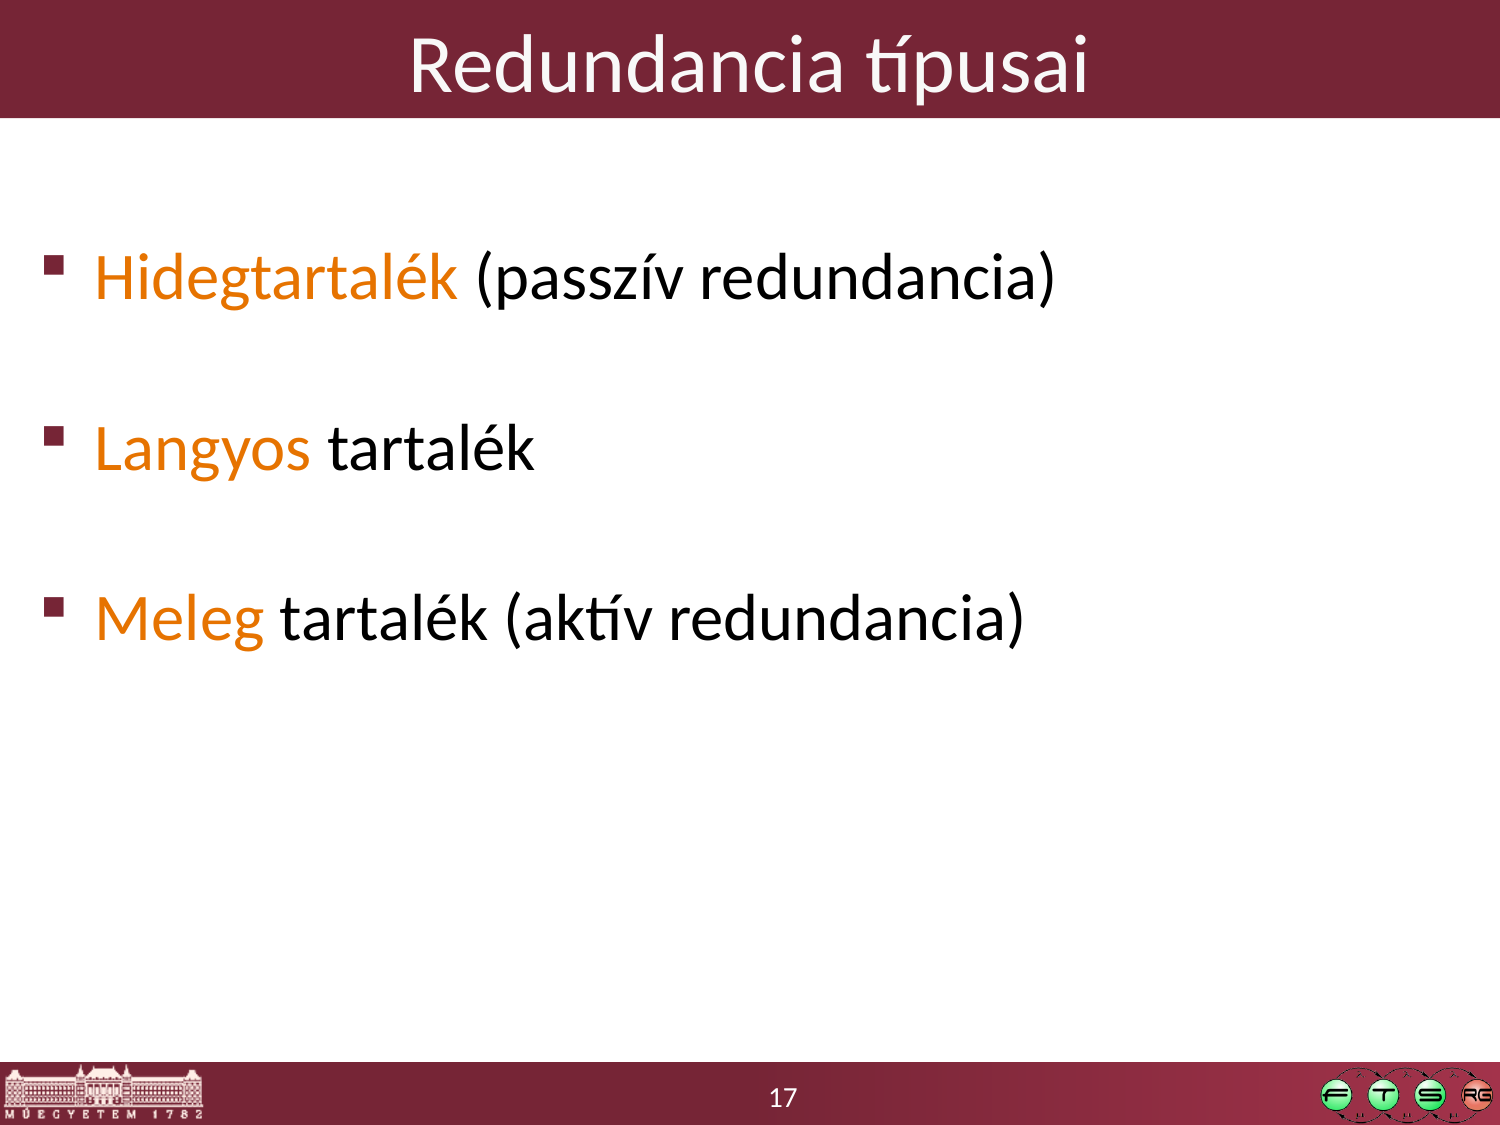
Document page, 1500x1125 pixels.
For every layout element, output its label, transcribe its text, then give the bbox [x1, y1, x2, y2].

title Redundancia típusai [0, 0, 1500, 119]
picture [0, 1063, 209, 1123]
picture [1318, 1065, 1494, 1125]
list Hidegtartalék (passzív redundancia) Langyos tartalék Meleg tartalék (aktív redundancia) [23, 140, 1477, 1048]
